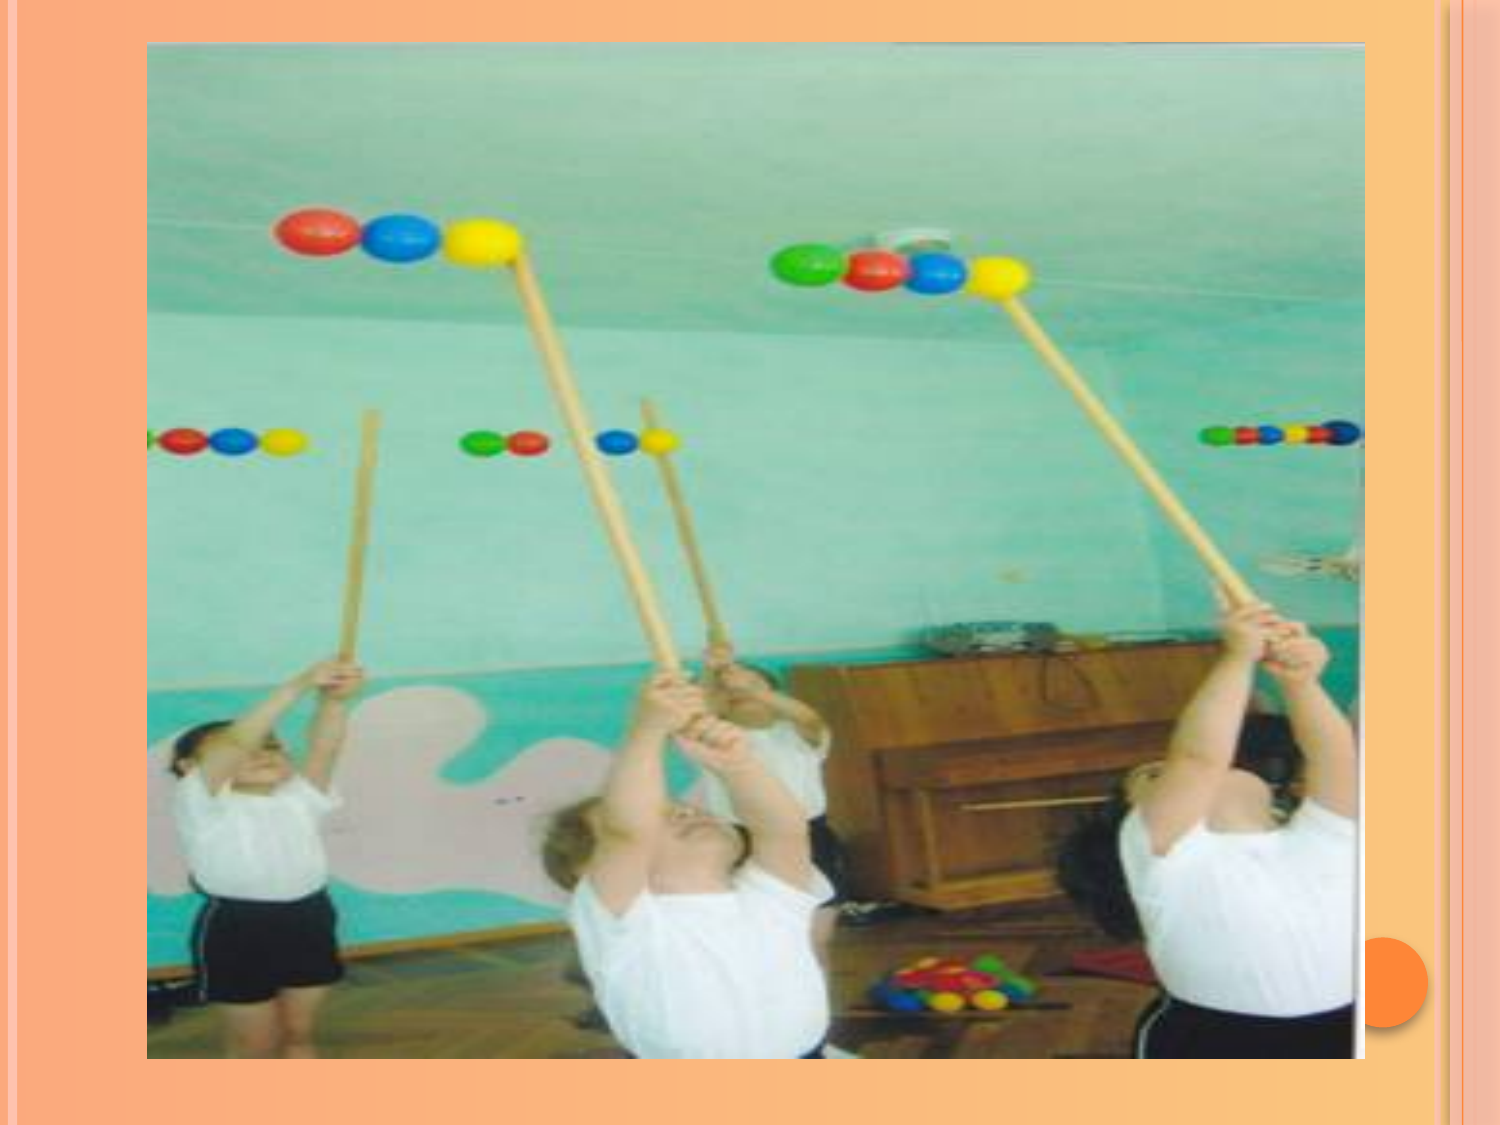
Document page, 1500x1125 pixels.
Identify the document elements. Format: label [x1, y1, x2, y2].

picture [147, 42, 1365, 1059]
